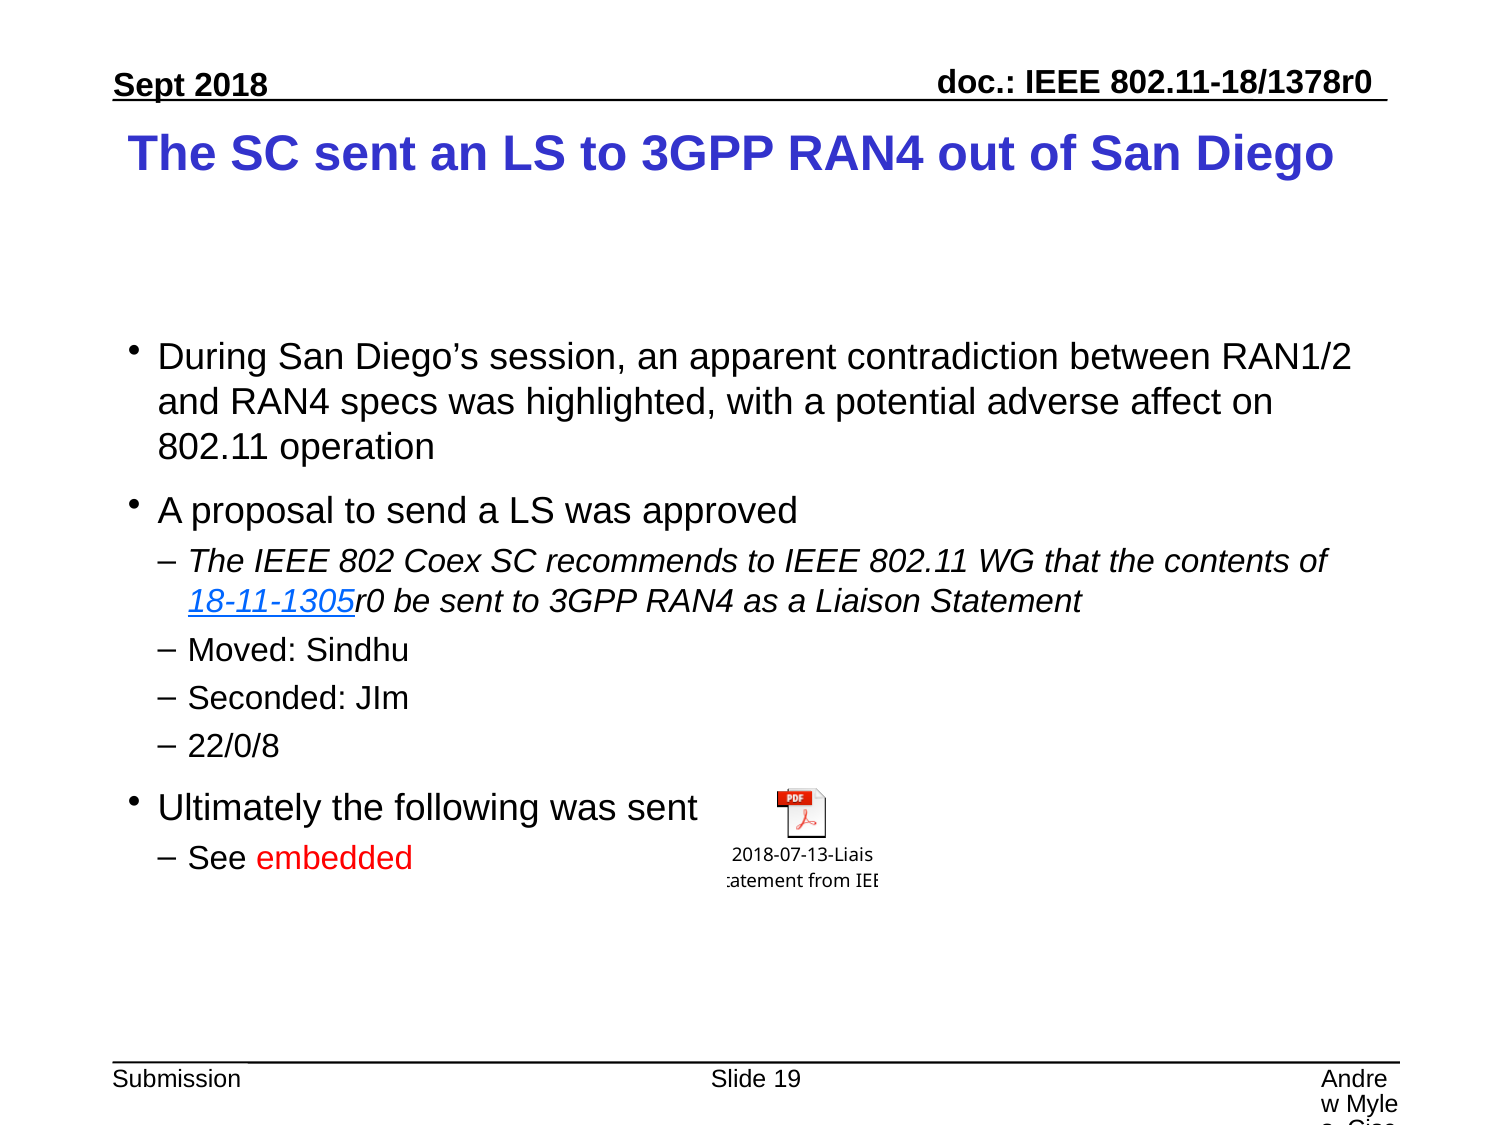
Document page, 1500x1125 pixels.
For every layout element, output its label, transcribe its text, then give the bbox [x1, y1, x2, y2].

slide_number Slide 19 [709, 1061, 803, 1093]
list During San Diego’s session, an apparent contradiction between RAN1/2 and RAN4 specs was highlighted, with a potential adverse affect on 802.11 operation A proposal to send a LS was approved The IEEE 802 Coex SC recommends to IEEE 802.11 WG that the contents of 18-11-1305r0 be sent to 3GPP RAN4 as a Liaison Statement Moved: Sindhu Seconded: JIm 22/0/8 Ultimately the following was sent See embedded [112, 324, 1388, 1000]
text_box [727, 787, 878, 920]
title The SC sent an LS to 3GPP RAN4 out of San Diego [112, 112, 1388, 288]
footer Andrew Myles, Cisco [1320, 1061, 1402, 1093]
